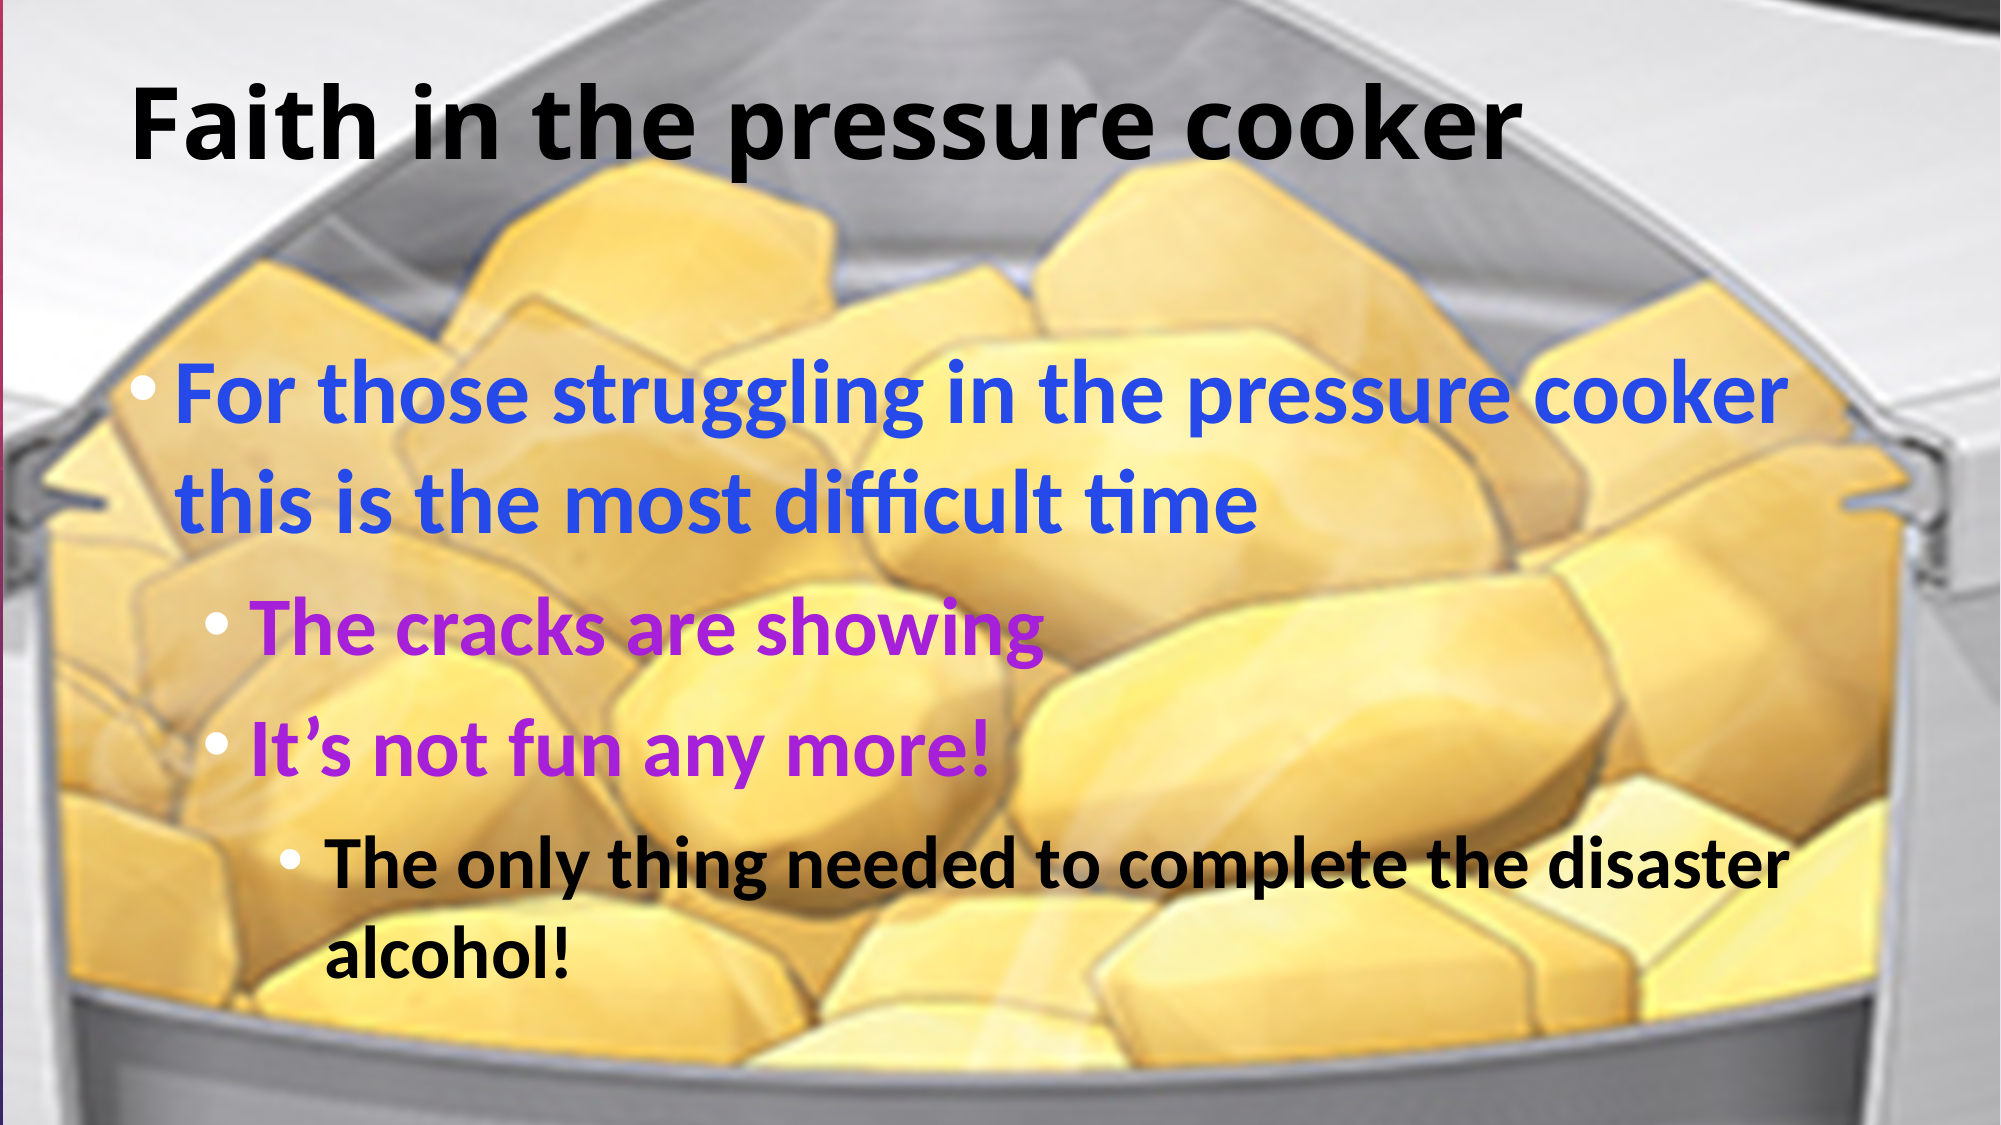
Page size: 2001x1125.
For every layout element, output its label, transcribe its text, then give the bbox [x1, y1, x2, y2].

title Faith in the pressure cooker [112, 0, 1915, 238]
picture [0, 0, 2001, 1125]
list For those struggling in the pressure cooker this is the most difficult time The cracks are showing It’s not fun any more! The only thing needed to complete the disaster alcohol! [112, 238, 1915, 1087]
